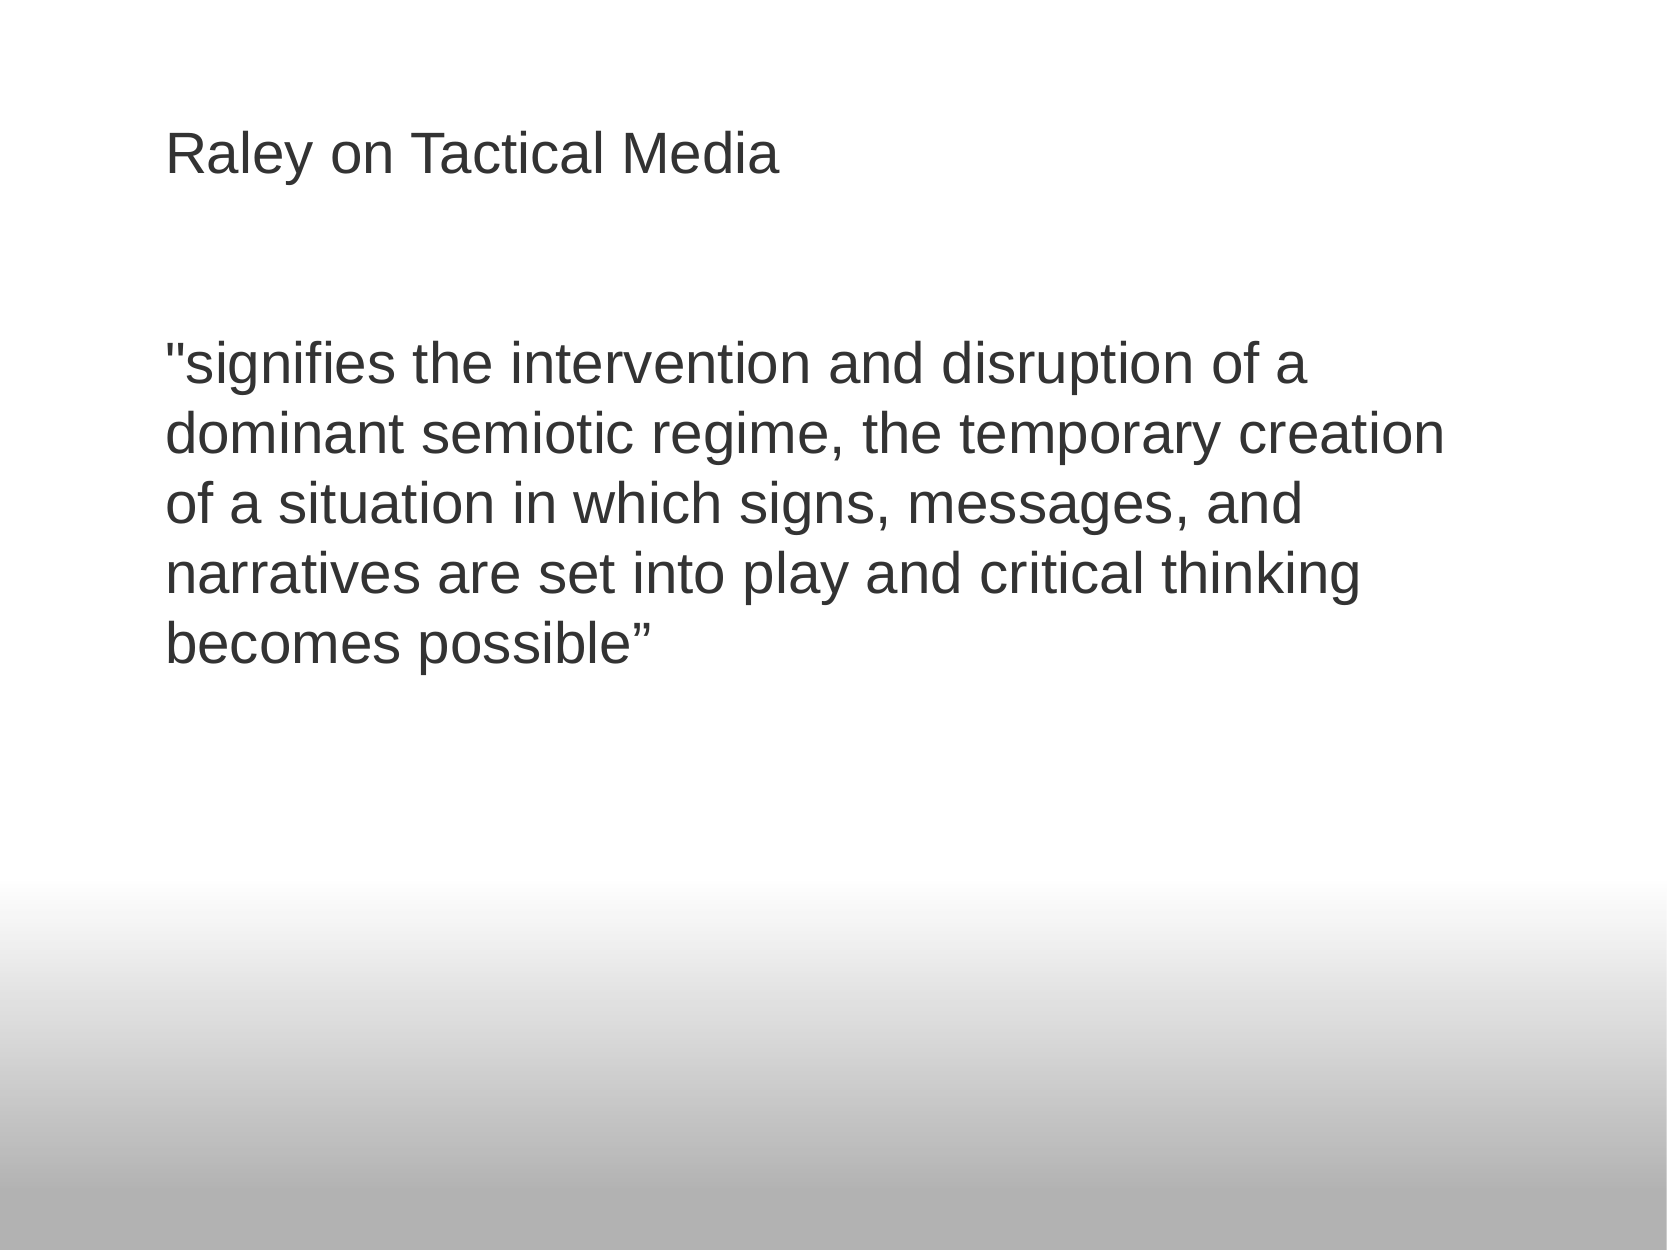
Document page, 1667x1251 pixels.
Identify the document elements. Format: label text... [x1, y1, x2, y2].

title Raley on Tactical Media "signifies the intervention and disruption of a dominant semiotic regime, the temporary creation of a situation in which signs, messages, and narratives are set into play and critical thinking becomes possible” [150, 100, 1517, 1047]
picture [0, 0, 1667, 1250]
